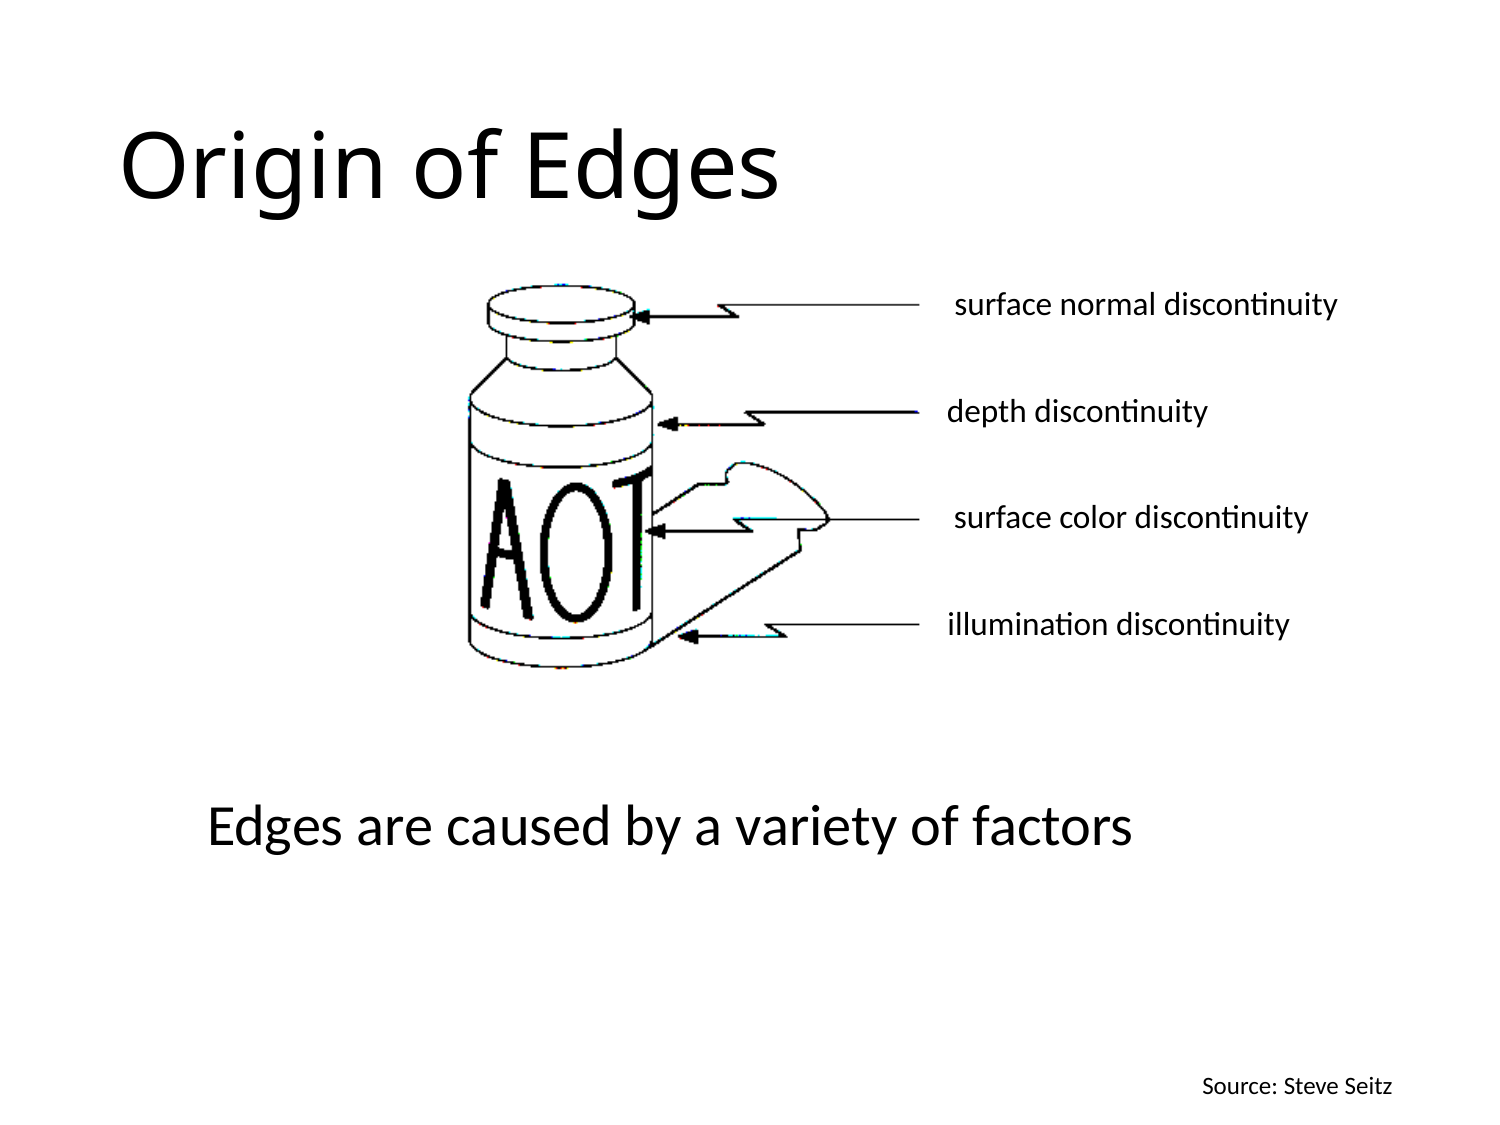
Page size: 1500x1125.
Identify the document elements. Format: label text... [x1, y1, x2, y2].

text_box Source: Steve Seitz [1187, 1062, 1490, 1108]
text_box depth discontinuity [932, 382, 1224, 437]
text_box surface normal discontinuity [939, 274, 1354, 330]
text_box surface color discontinuity [939, 487, 1325, 543]
text_box illumination discontinuity [932, 594, 1306, 650]
title Origin of Edges [103, 59, 1397, 278]
list Edges are caused by a variety of factors [112, 787, 1388, 1013]
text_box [437, 237, 929, 707]
